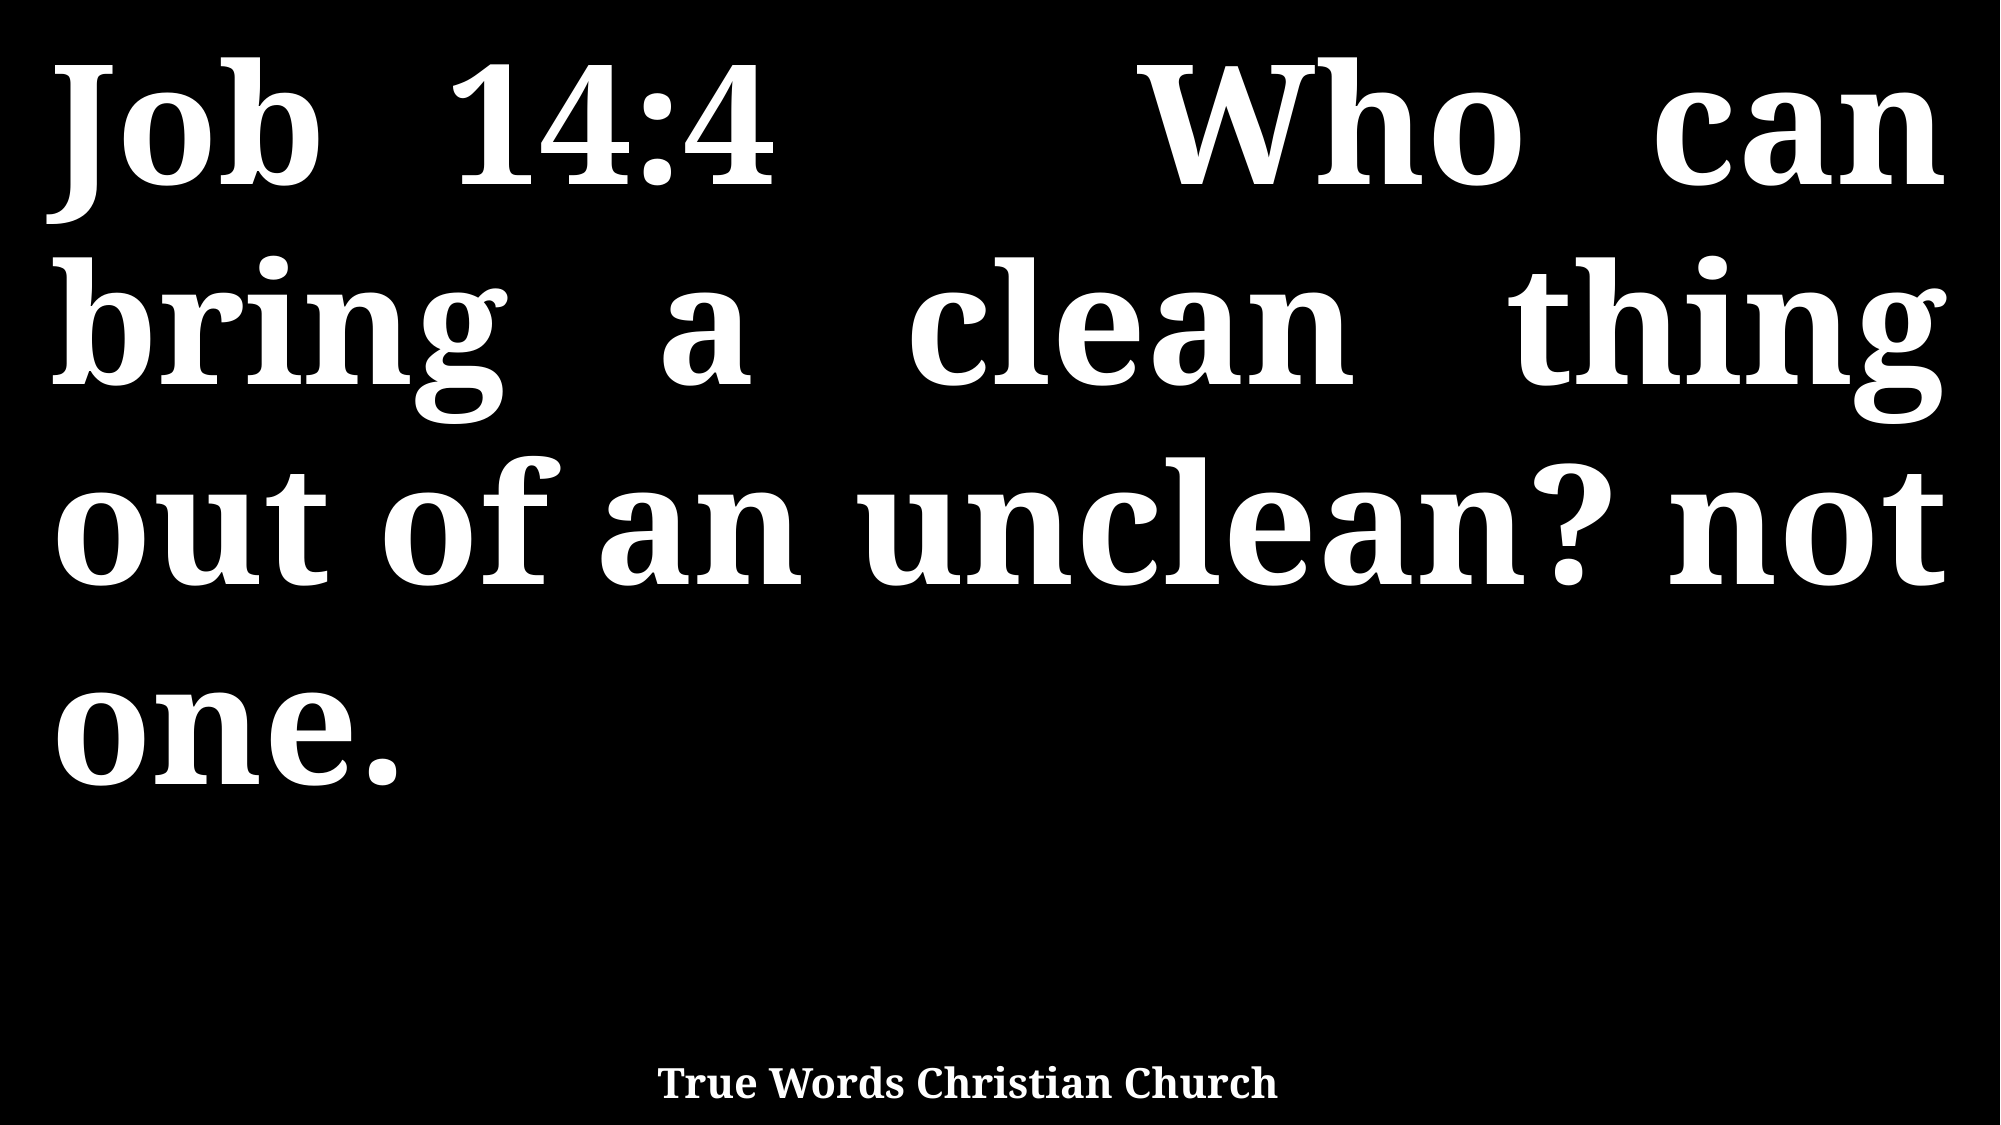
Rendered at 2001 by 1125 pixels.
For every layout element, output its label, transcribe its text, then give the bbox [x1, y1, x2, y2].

text_box Job 14:4 Who can bring a clean thing out of an unclean? not one. [35, 10, 1965, 825]
text_box True Words Christian Church [642, 1049, 1294, 1114]
